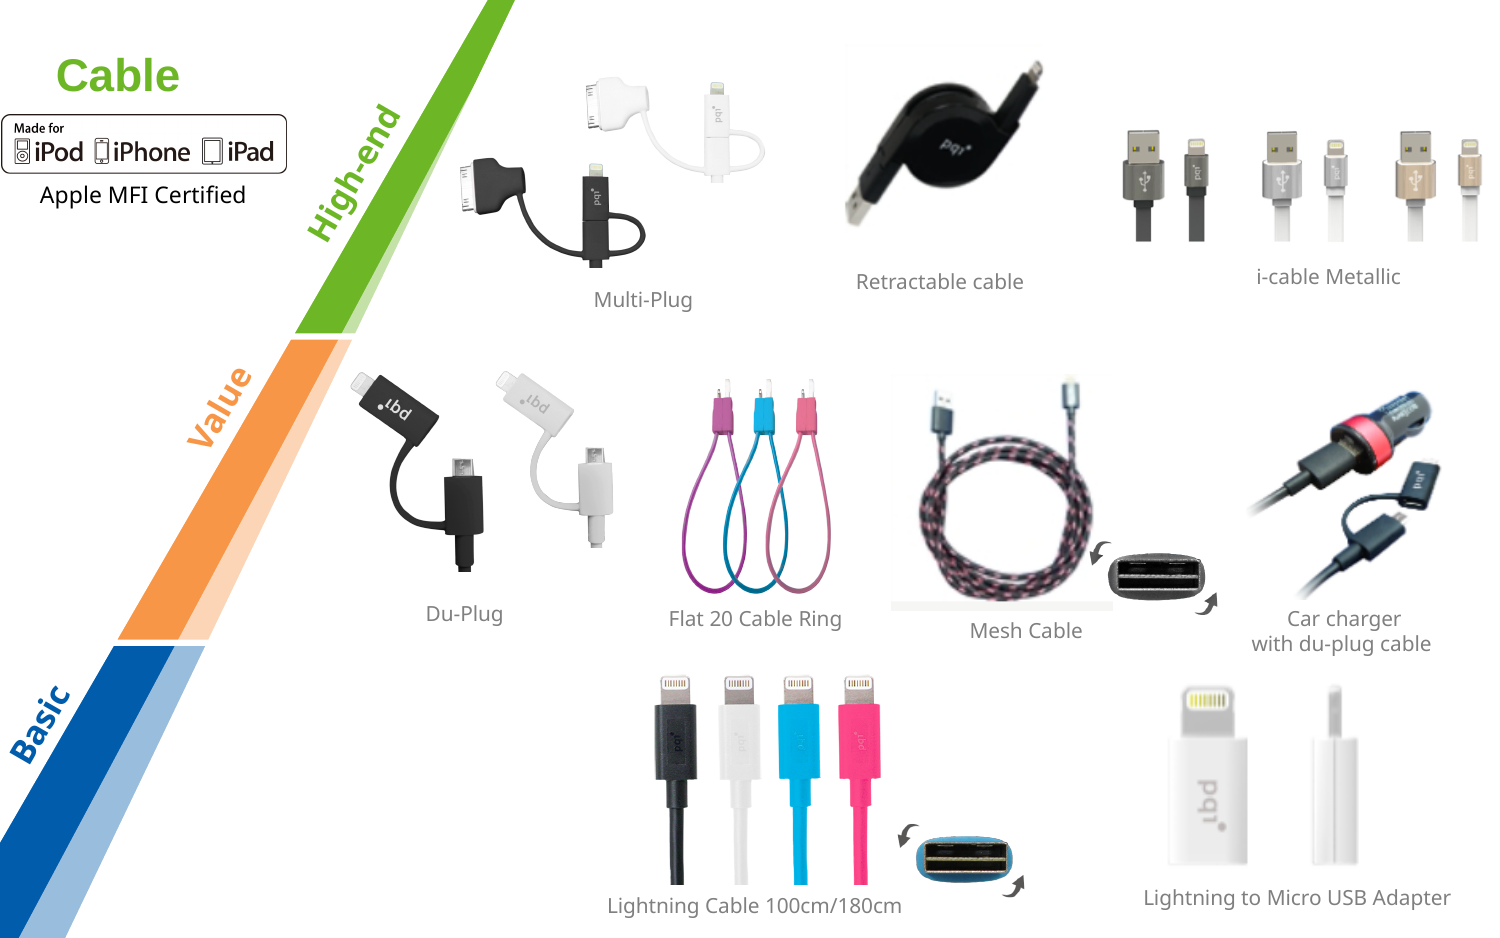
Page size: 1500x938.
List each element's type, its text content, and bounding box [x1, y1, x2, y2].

picture [442, 66, 778, 269]
text_box i-cable Metallic [1246, 265, 1422, 321]
picture [336, 362, 884, 579]
picture [0, 114, 287, 174]
text_box Car charger with du-plug cable [1246, 607, 1458, 689]
picture [1139, 657, 1403, 890]
picture [640, 669, 1034, 926]
picture [891, 373, 1228, 644]
picture [844, 43, 1047, 233]
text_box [0, 0, 1243, 938]
text_box Lightning to Micro USB Adapter [1246, 877, 1466, 918]
picture [1245, 373, 1472, 600]
picture [1106, 114, 1500, 257]
